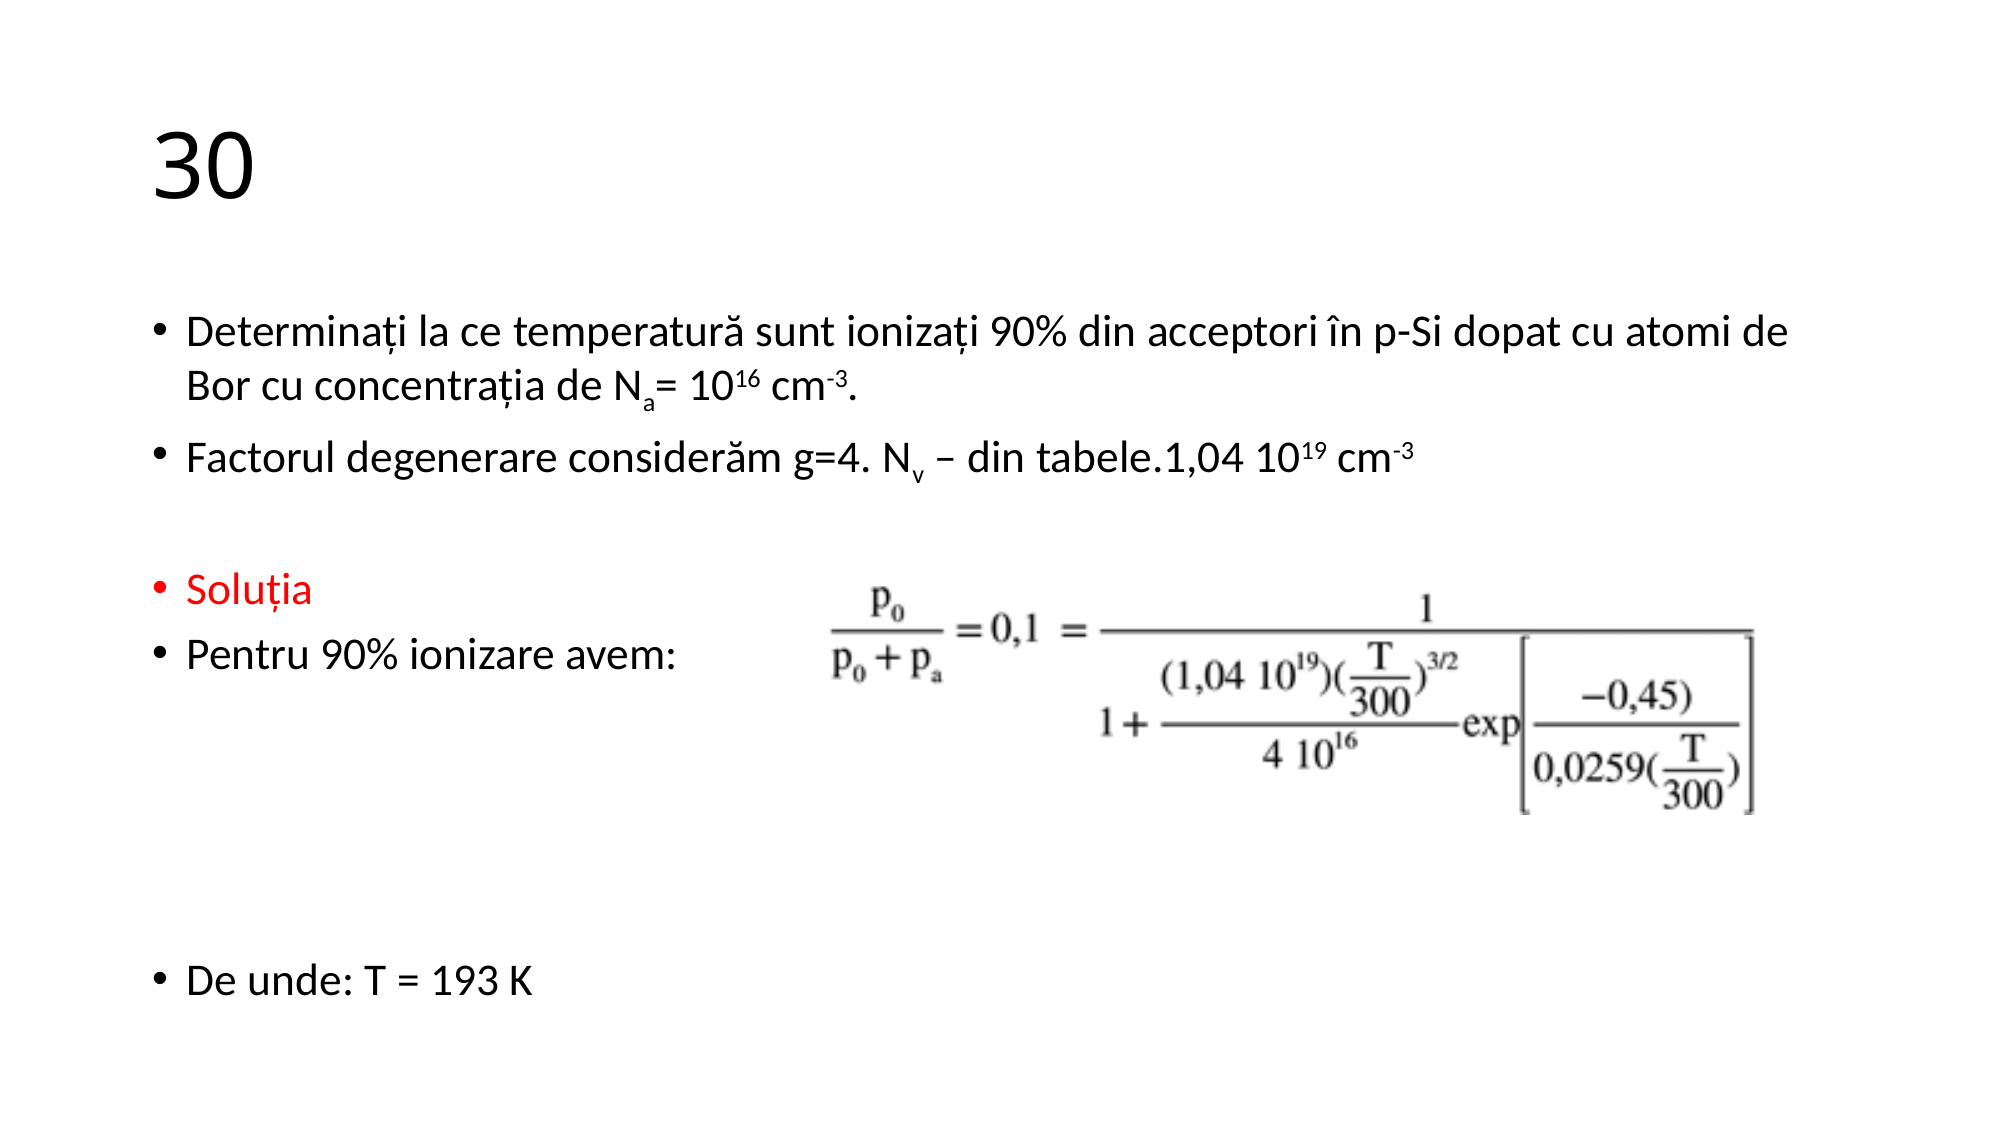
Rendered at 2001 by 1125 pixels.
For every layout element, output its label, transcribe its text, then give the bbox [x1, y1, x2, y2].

list Determinați la ce temperatură sunt ionizați 90% din acceptori în p-Si dopat cu atomi de Bor cu concentrația de Na= 1016 cm-3. Factorul degenerare considerăm g=4. Nv – din tabele.1,04 1019 cm-3 Soluția Pentru 90% ionizare avem: De unde: T = 193 K [137, 299, 1863, 1014]
title 30 [137, 59, 1863, 278]
picture [827, 575, 1760, 815]
